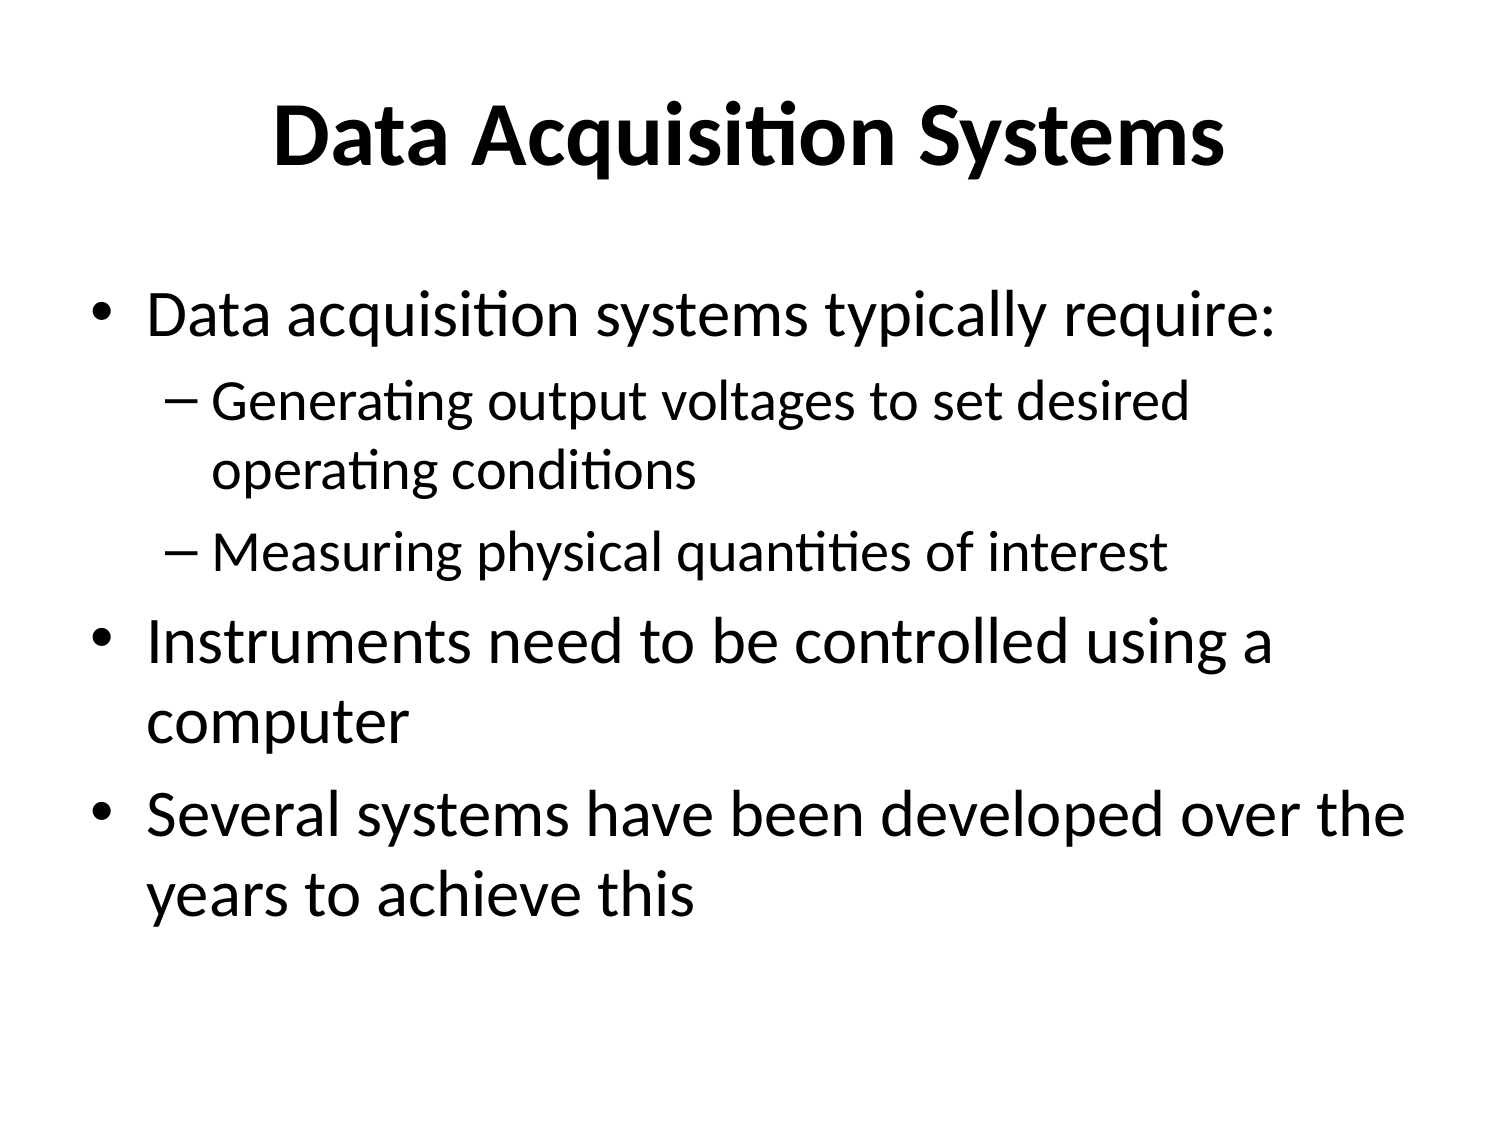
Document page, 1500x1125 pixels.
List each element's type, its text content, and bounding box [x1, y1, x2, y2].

title Data Acquisition Systems [75, 45, 1425, 213]
list Data acquisition systems typically require: Generating output voltages to set desired operating conditions Measuring physical quantities of interest Instruments need to be controlled using a computer Several systems have been developed over the years to achieve this [75, 262, 1425, 1005]
